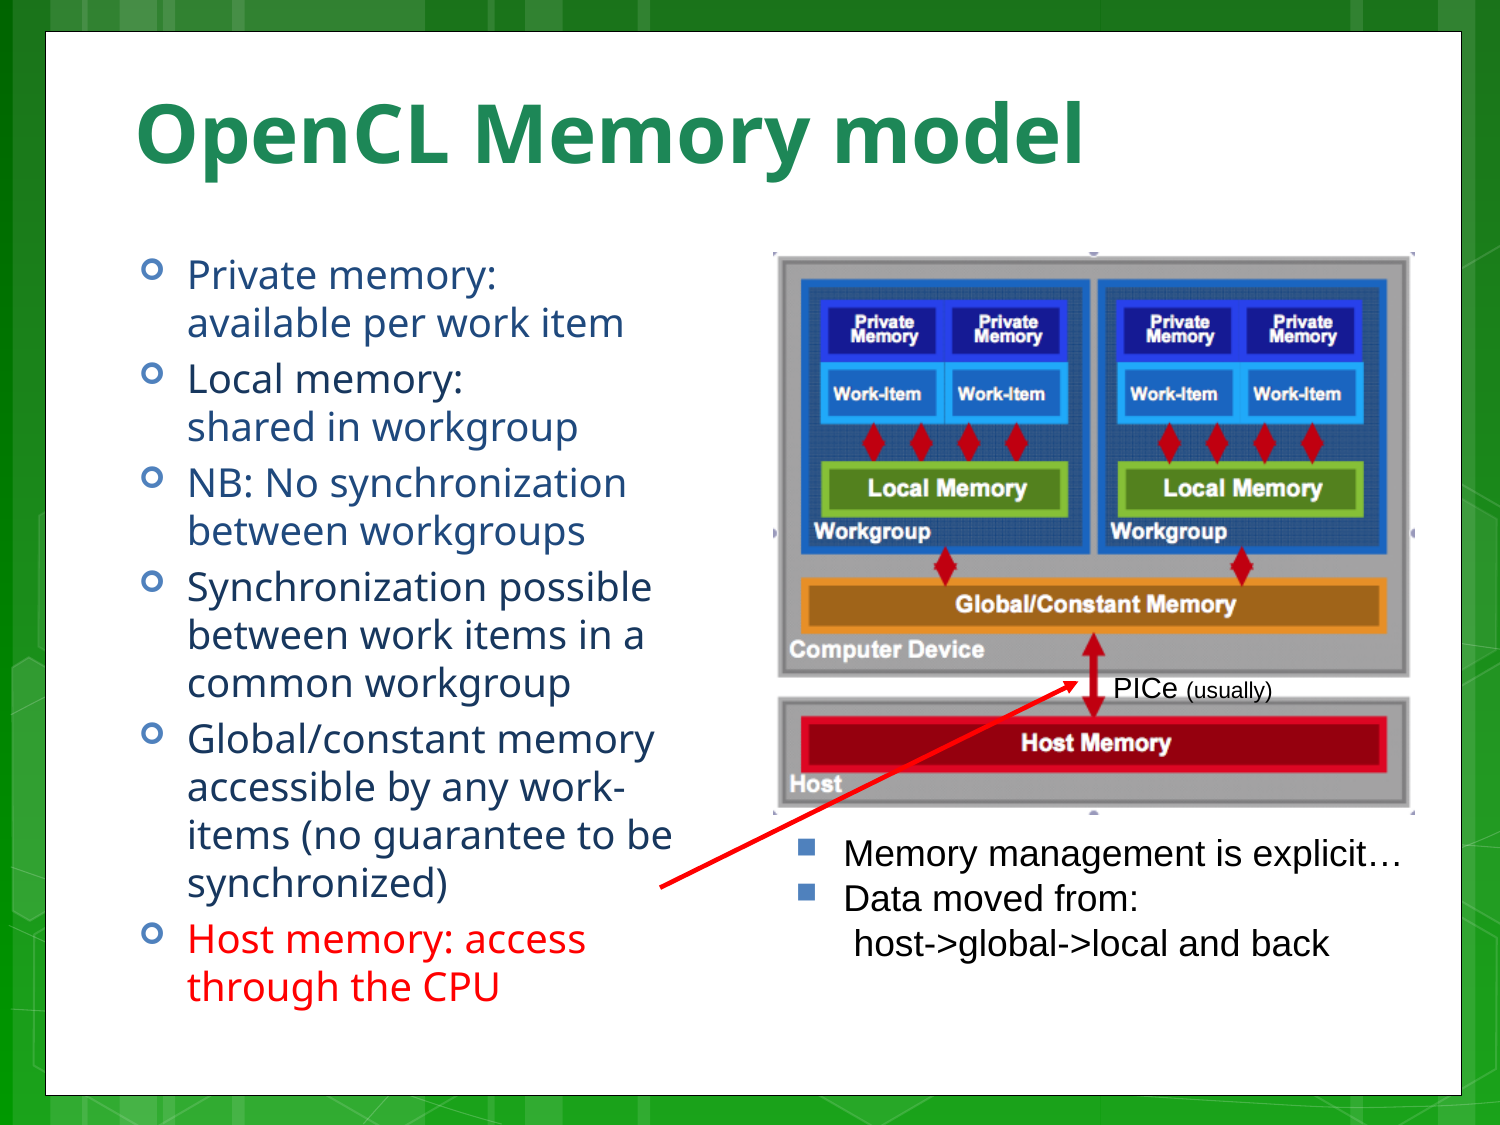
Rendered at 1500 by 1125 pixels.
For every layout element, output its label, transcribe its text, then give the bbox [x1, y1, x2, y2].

text_box Memory management is explicit… Data moved from: host->global->local and back [762, 823, 1425, 1012]
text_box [659, 680, 1079, 888]
picture [762, 252, 1426, 815]
title OpenCL Memory model [119, 73, 1383, 188]
list Private memory: available per work item Local memory: shared in workgroup NB: No synchronization between workgroups Synchronization possible between work items in a common workgroup Global/constant memory accessible by any work-items (no guarantee to be synchronized) Host memory: access through the CPU [123, 242, 732, 1032]
